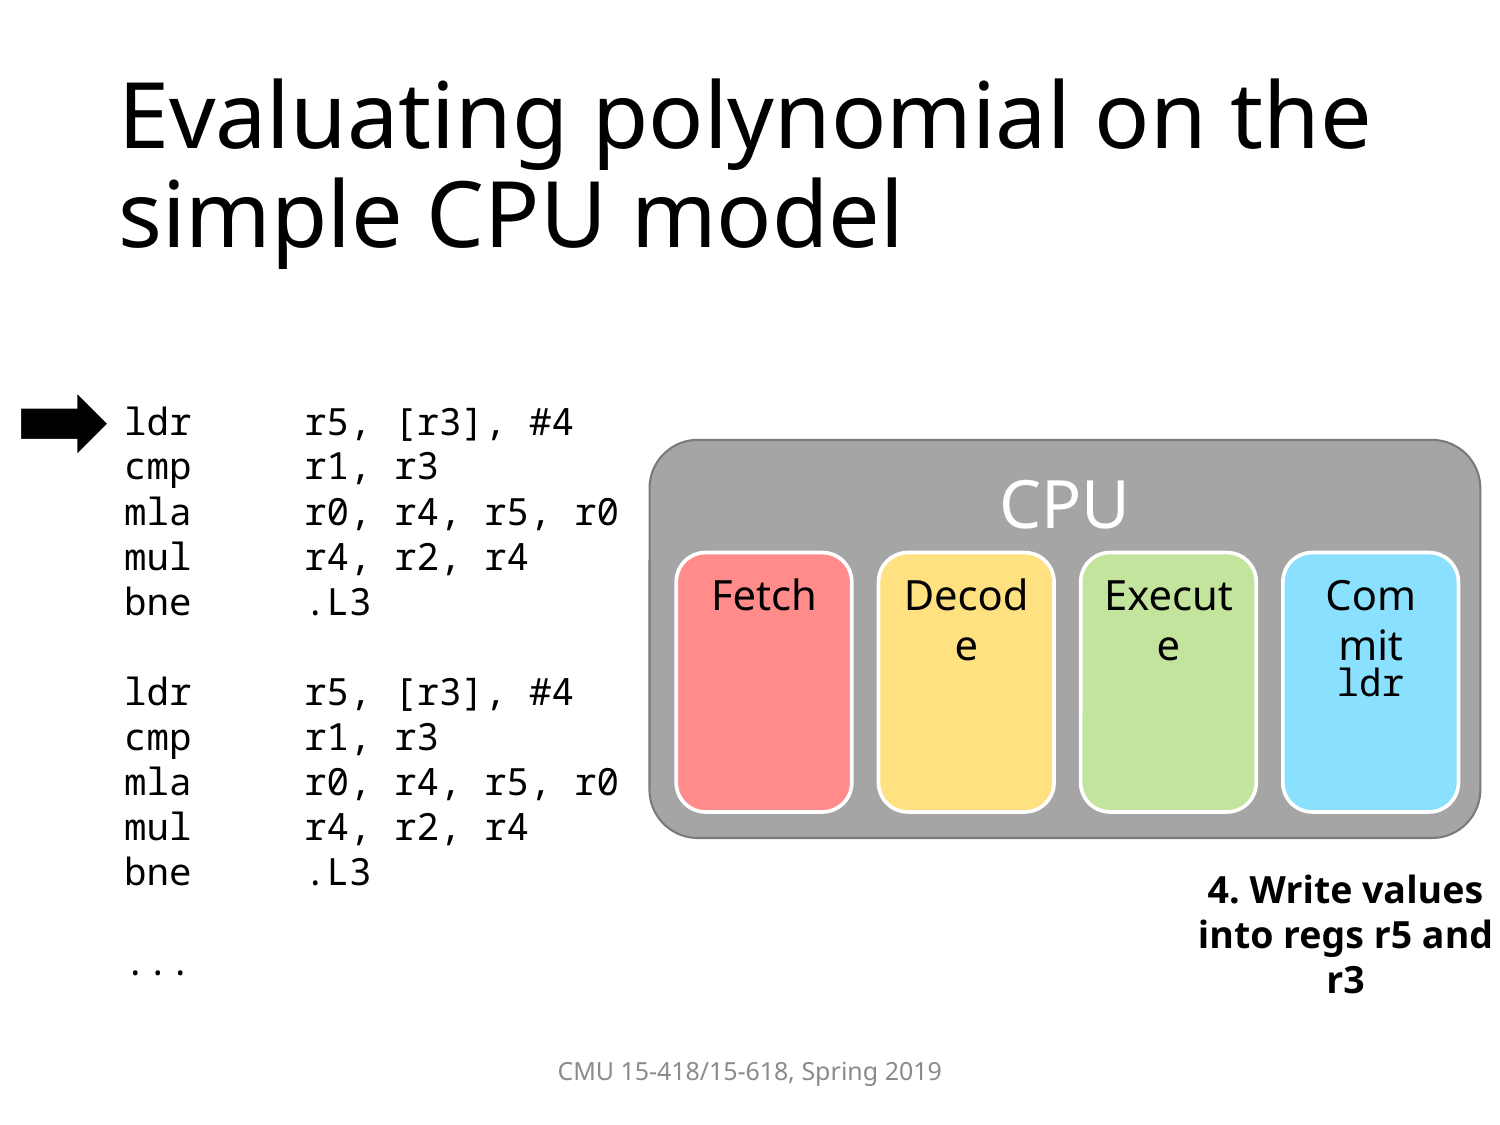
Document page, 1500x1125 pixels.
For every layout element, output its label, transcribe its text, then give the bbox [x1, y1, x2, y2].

text_box Commit [1281, 551, 1460, 813]
text_box CPU [648, 438, 1482, 840]
footer CMU 15-418/15-618, Spring 2019 [496, 1042, 1004, 1103]
text_box ldr r5, [r3], #4 cmp r1, r3 mla r0, r4, r5, r0 mul r4, r2, r4 bne .L3 ldr r5, [r3], #4 cmp r1, r3 mla r0, r4, r5, r0 mul r4, r2, r4 bne .L3 ... [109, 390, 860, 990]
text_box [18, 386, 112, 462]
title Evaluating polynomial on the simple CPU model [103, 59, 1397, 278]
text_box Decode [877, 551, 1055, 813]
text_box ldr [1321, 651, 1420, 712]
text_box Execute [1080, 551, 1257, 813]
text_box 4. Write values into regs r5 and r3 [1181, 858, 1500, 1009]
text_box Fetch [675, 551, 853, 813]
